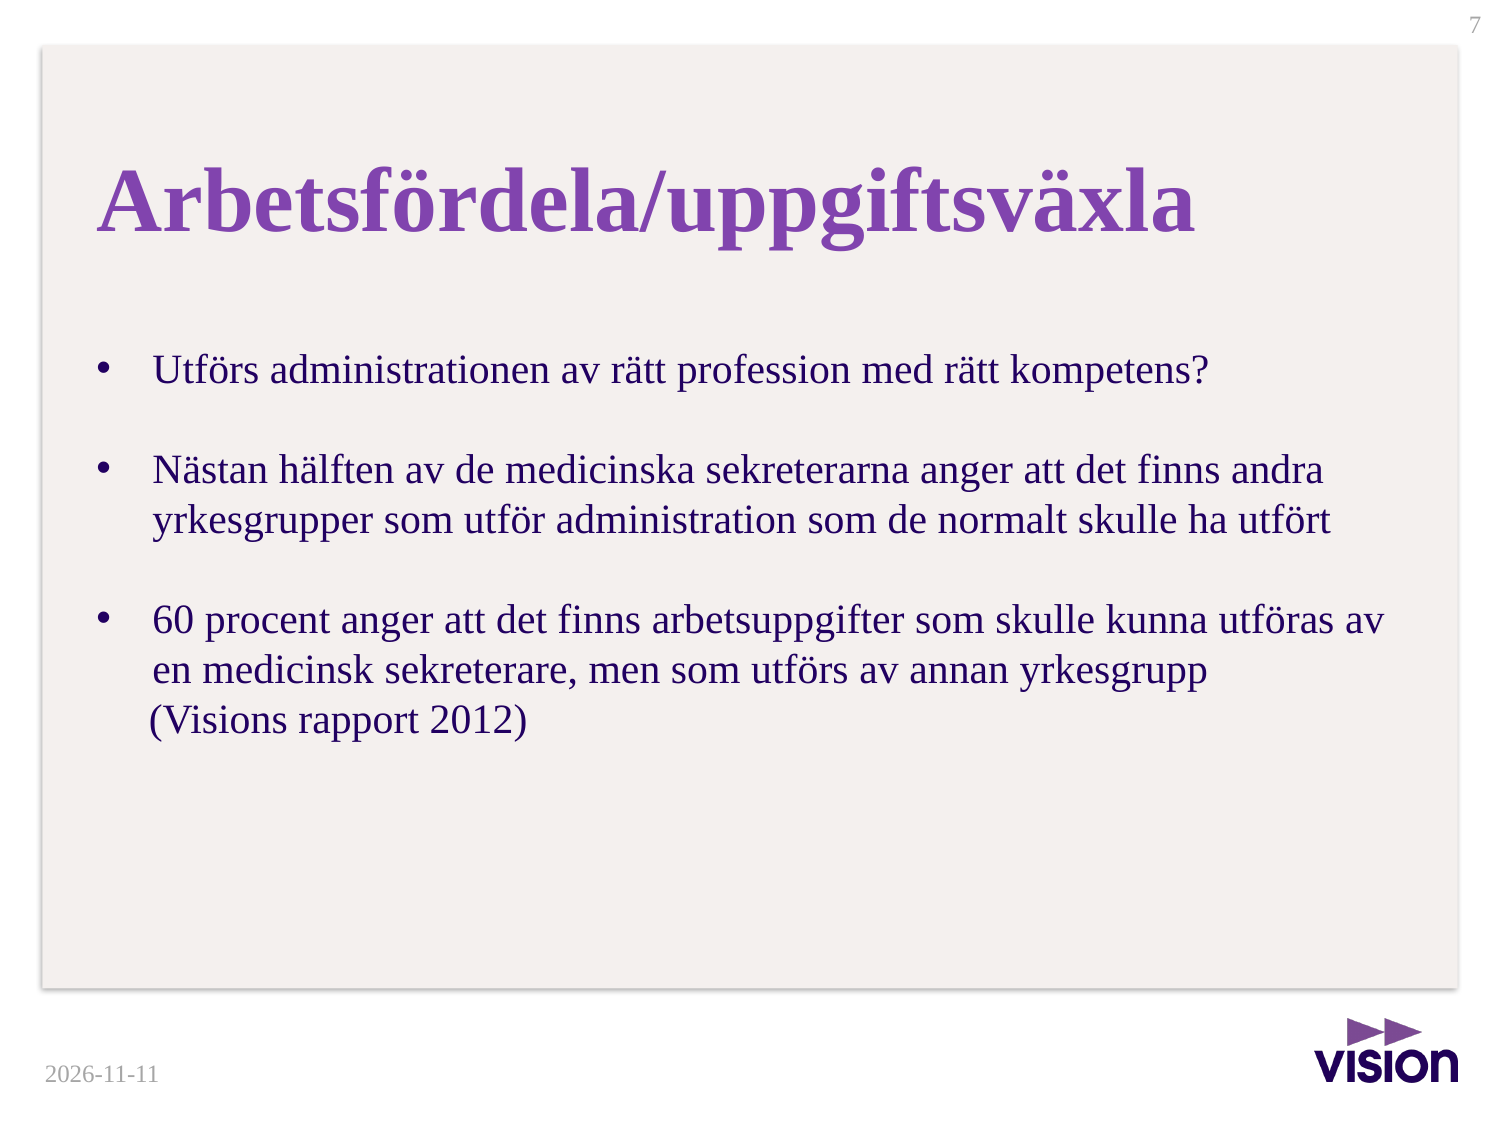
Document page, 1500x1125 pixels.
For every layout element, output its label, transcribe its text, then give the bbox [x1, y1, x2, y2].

picture [1314, 1018, 1458, 1083]
title Arbetsfördela/uppgiftsväxla [81, 78, 1450, 313]
list Utförs administrationen av rätt profession med rätt kompetens? Nästan hälften av de medicinska sekreterarna anger att det finns andra yrkesgrupper som utför administration som de normalt skulle ha utfört 60 procent anger att det finns arbetsuppgifter som skulle kunna utföras av en medicinsk sekreterare, men som utförs av annan yrkesgrupp (Visions rapport 2012) [81, 334, 1402, 939]
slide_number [29, 1042, 380, 1103]
